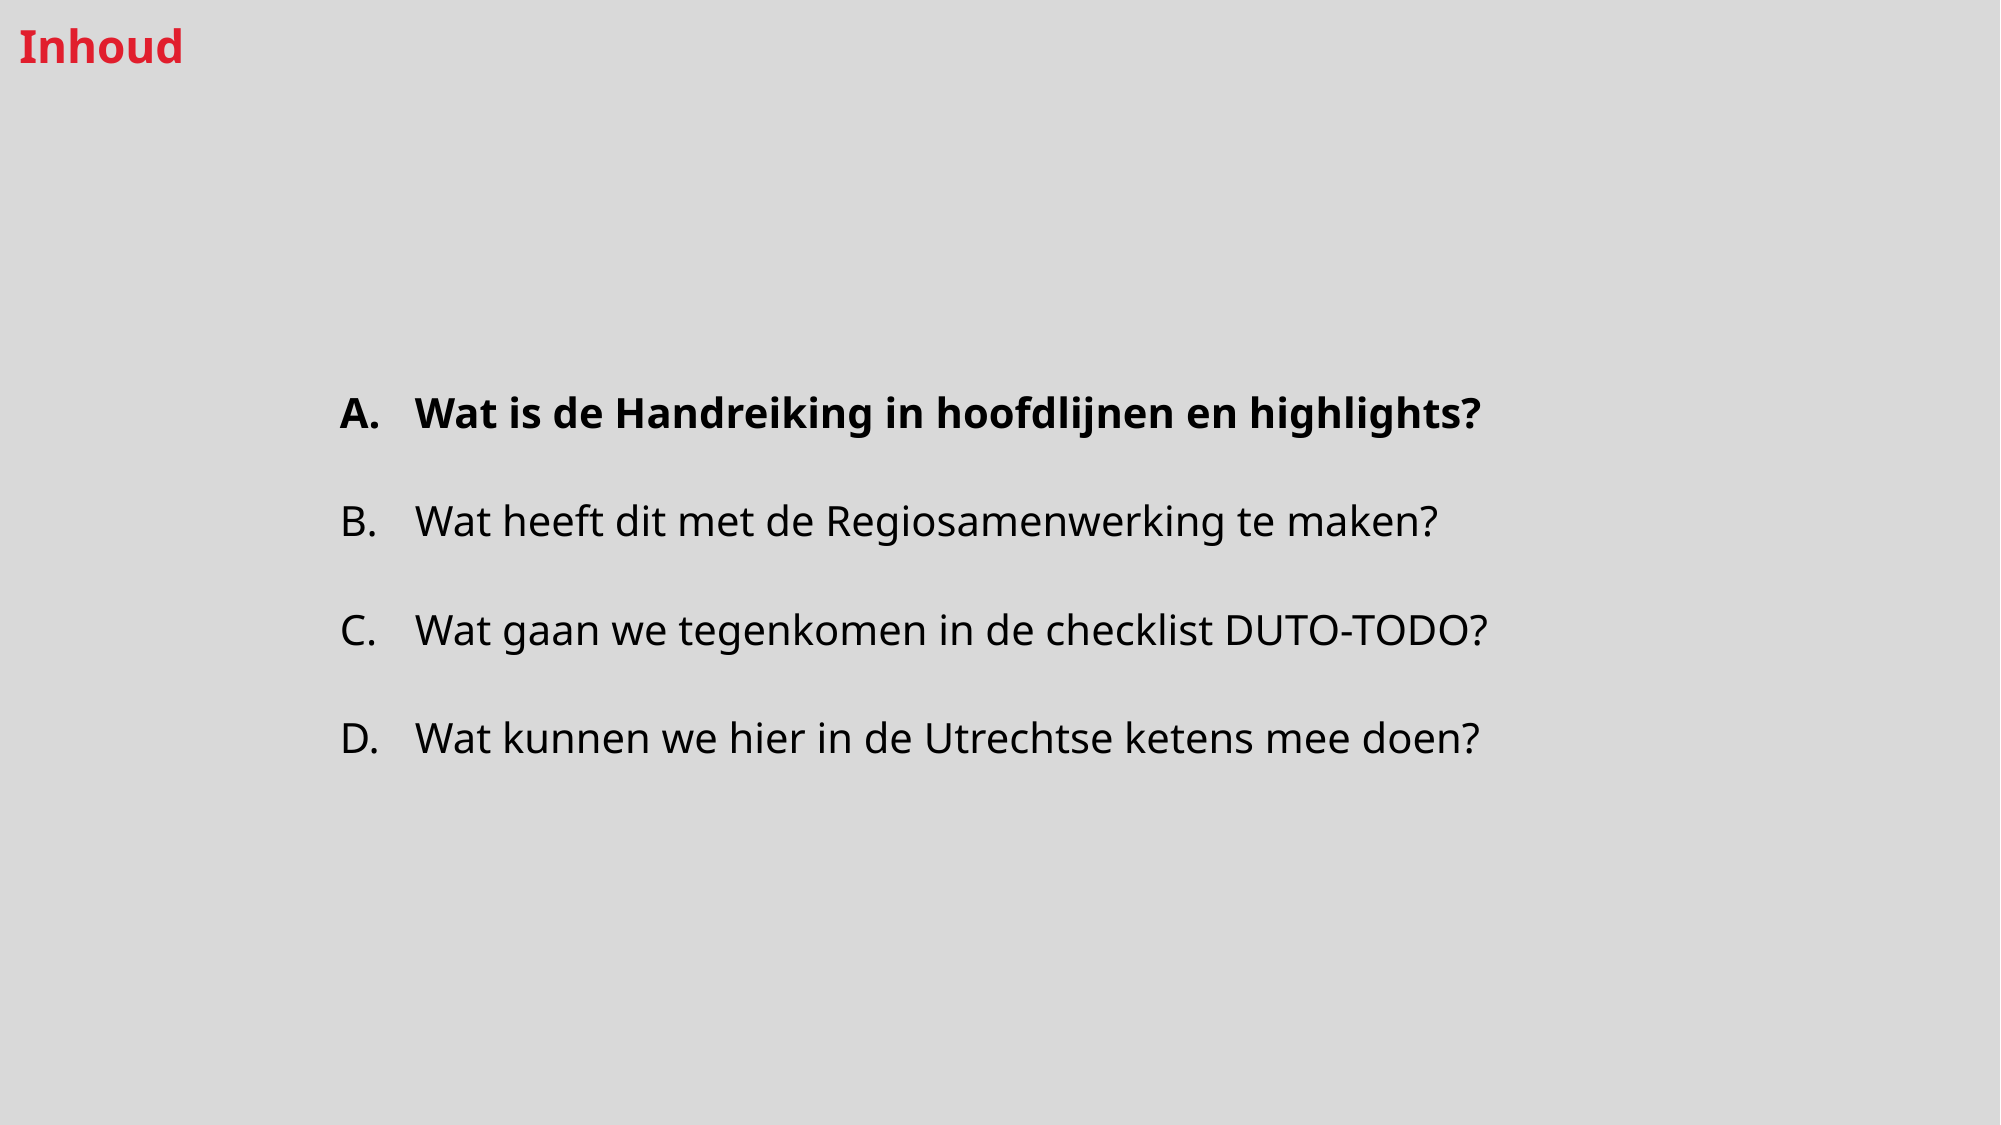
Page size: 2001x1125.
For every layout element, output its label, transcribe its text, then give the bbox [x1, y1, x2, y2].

list Wat is de Handreiking in hoofdlijnen en highlights? Wat heeft dit met de Regiosamenwerking te maken? Wat gaan we tegenkomen in de checklist DUTO-TODO? Wat kunnen we hier in de Utrechtse ketens mee doen? [324, 329, 1837, 1005]
title Inhoud [4, 7, 1805, 83]
